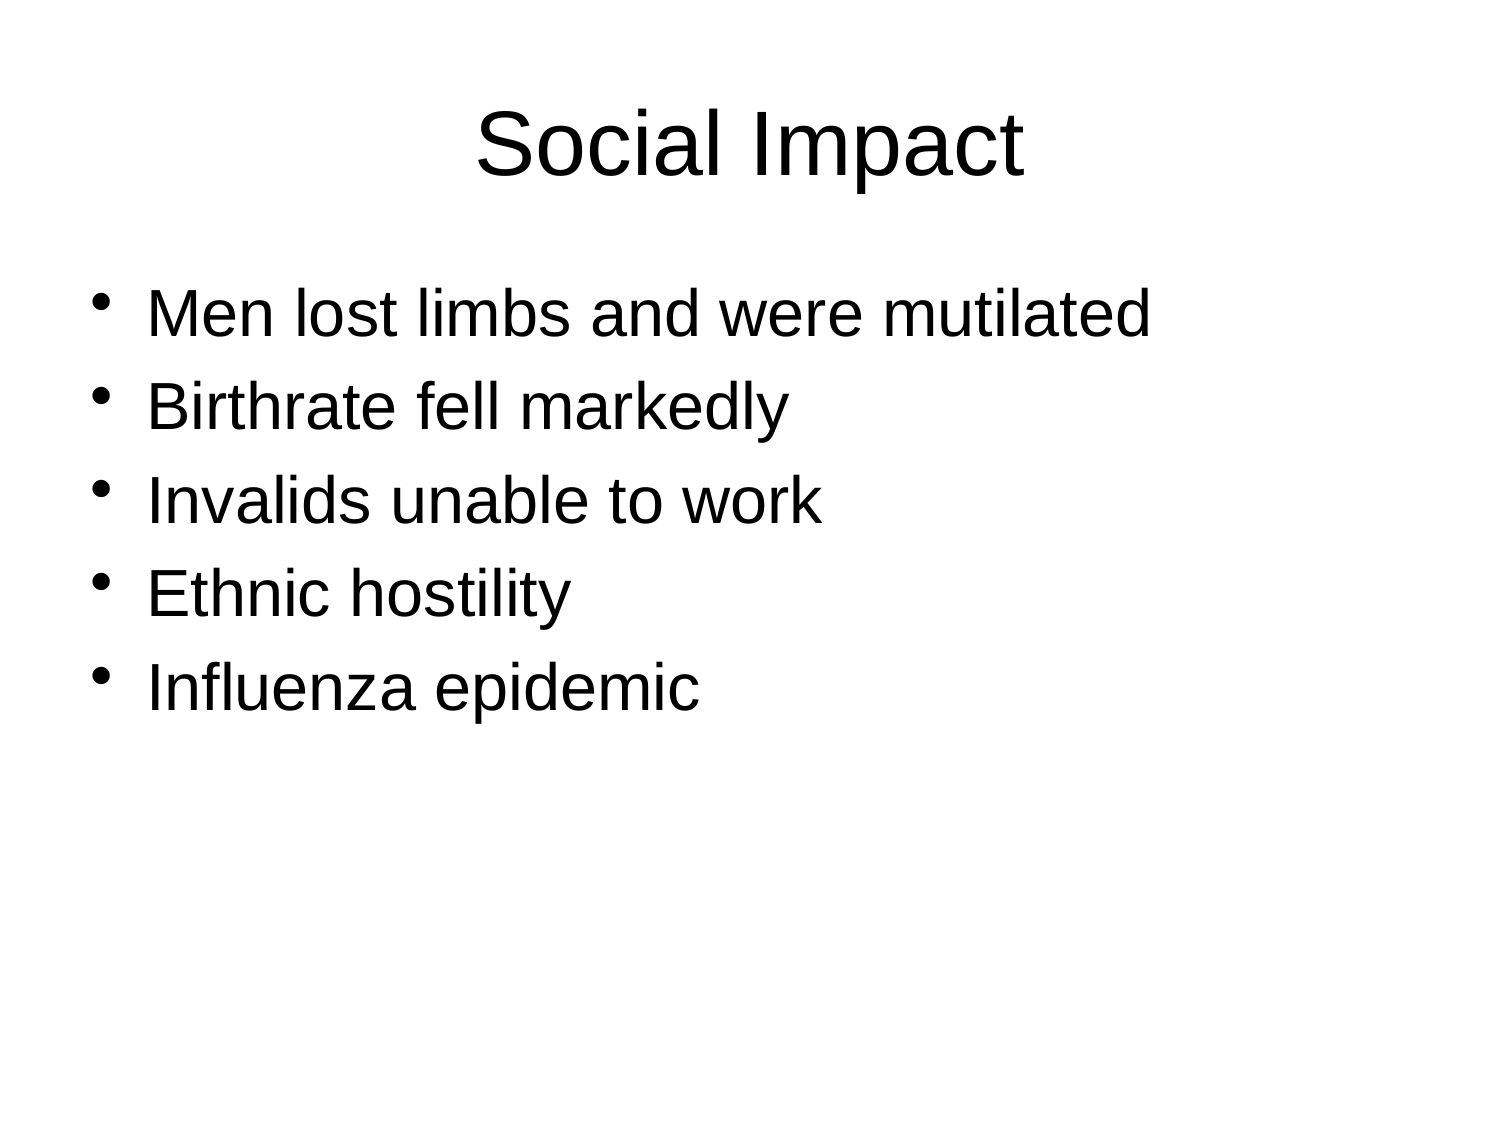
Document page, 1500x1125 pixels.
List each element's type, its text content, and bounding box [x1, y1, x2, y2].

list Men lost limbs and were mutilated Birthrate fell markedly Invalids unable to work Ethnic hostility Influenza epidemic [75, 262, 1425, 1005]
title Social Impact [75, 45, 1425, 233]
